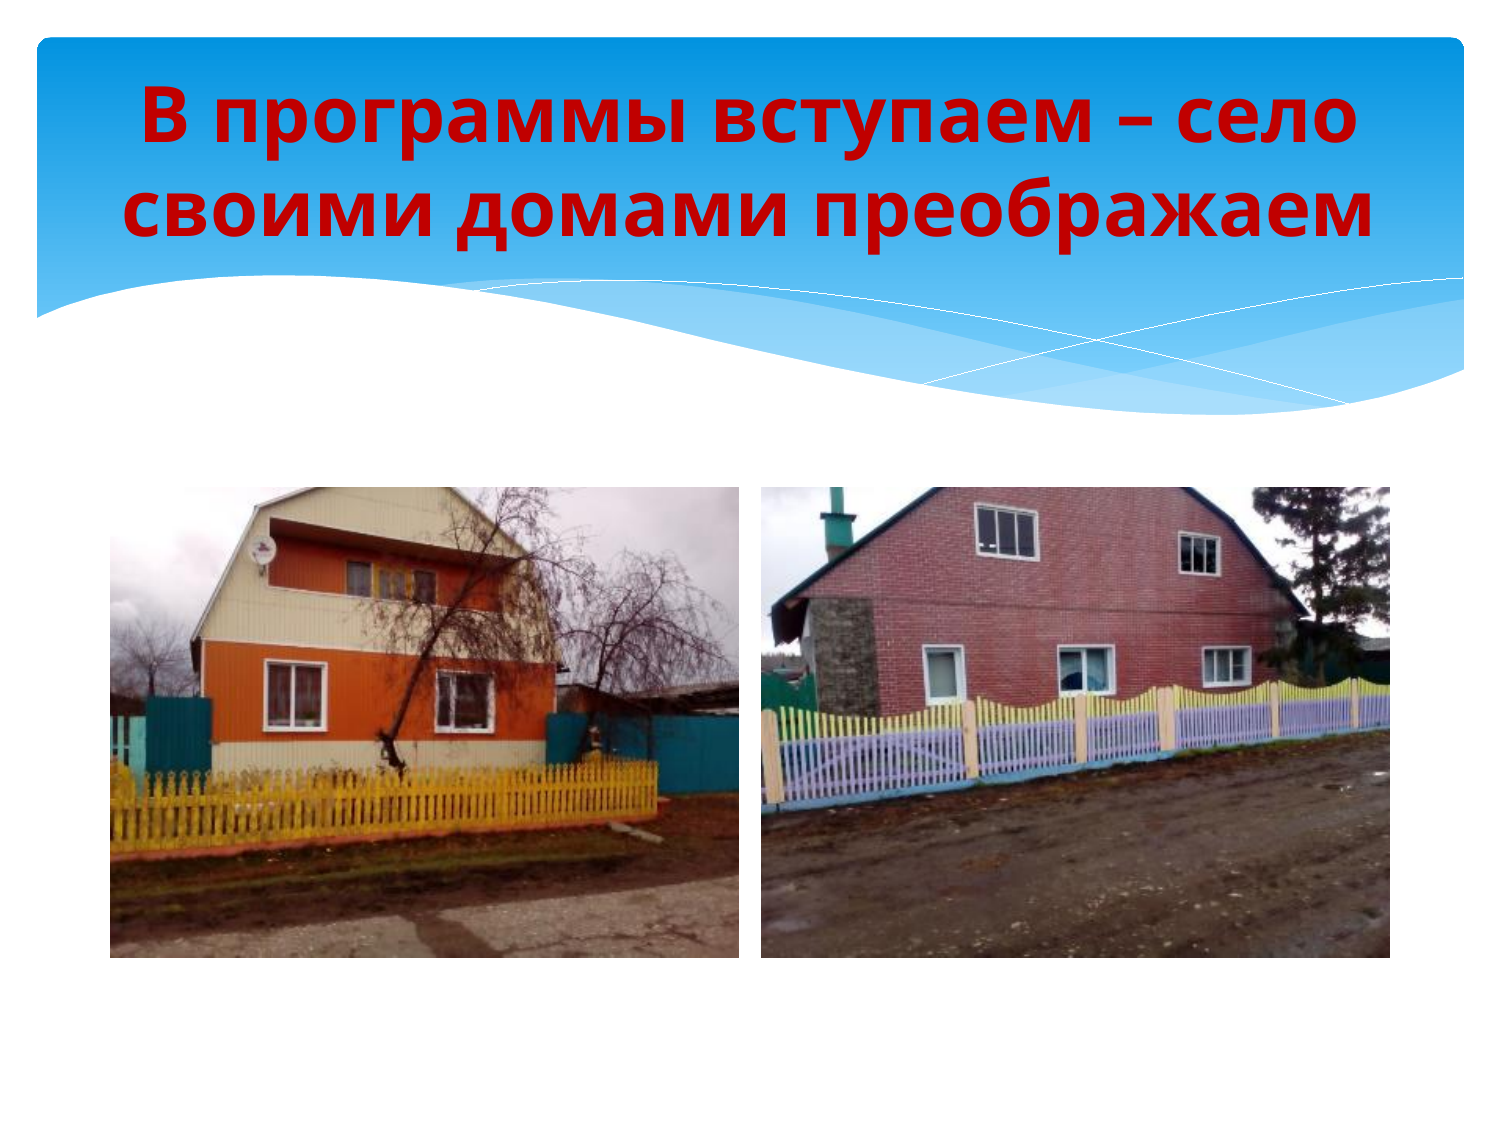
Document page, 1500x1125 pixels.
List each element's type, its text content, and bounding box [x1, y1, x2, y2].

title В программы вступаем – село своими домами преображаем [75, 55, 1425, 261]
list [761, 486, 1390, 958]
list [110, 486, 739, 958]
